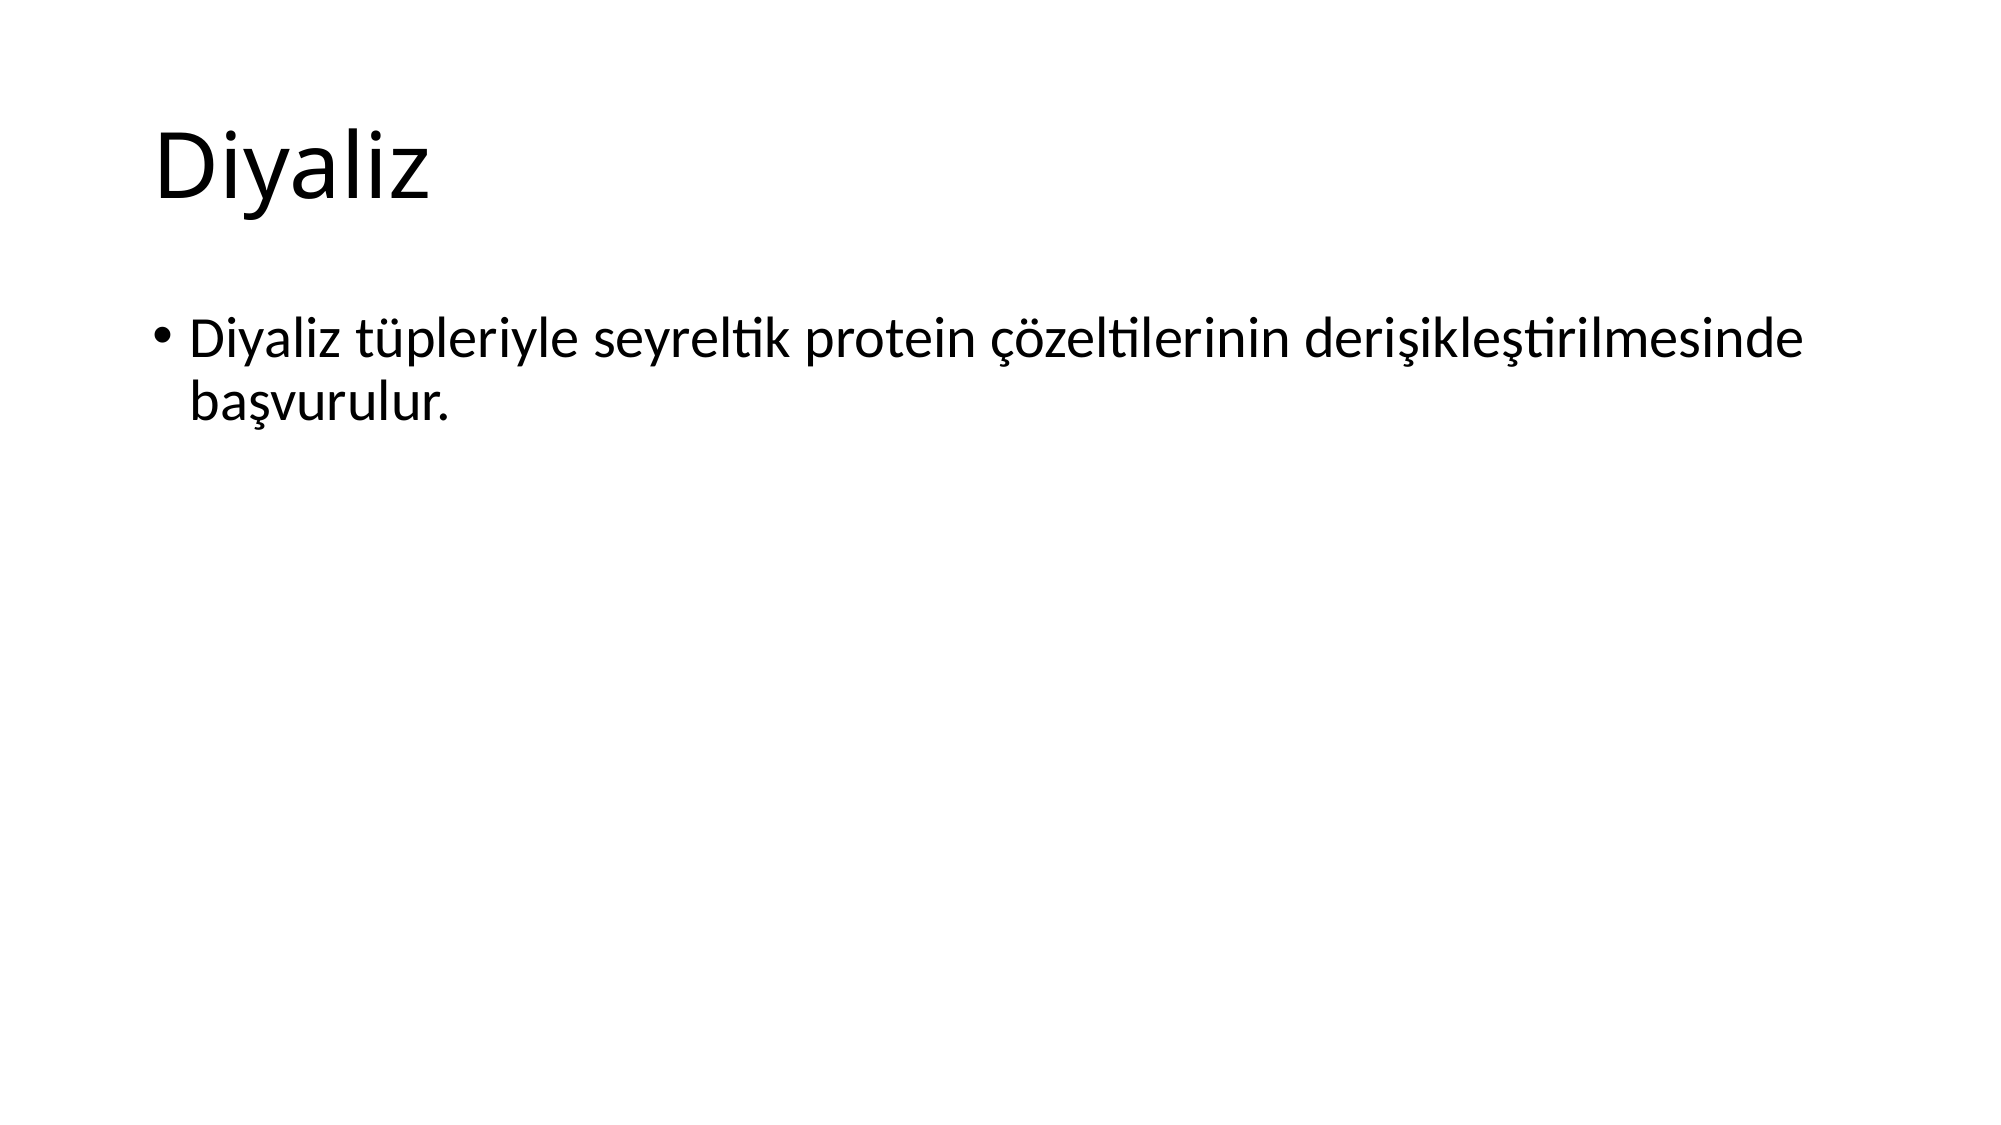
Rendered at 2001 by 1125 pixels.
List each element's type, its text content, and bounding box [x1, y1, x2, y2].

title Diyaliz [137, 59, 1863, 278]
list Diyaliz tüpleriyle seyreltik protein çözeltilerinin derişikleştirilmesinde başvurulur. [137, 299, 1863, 1014]
